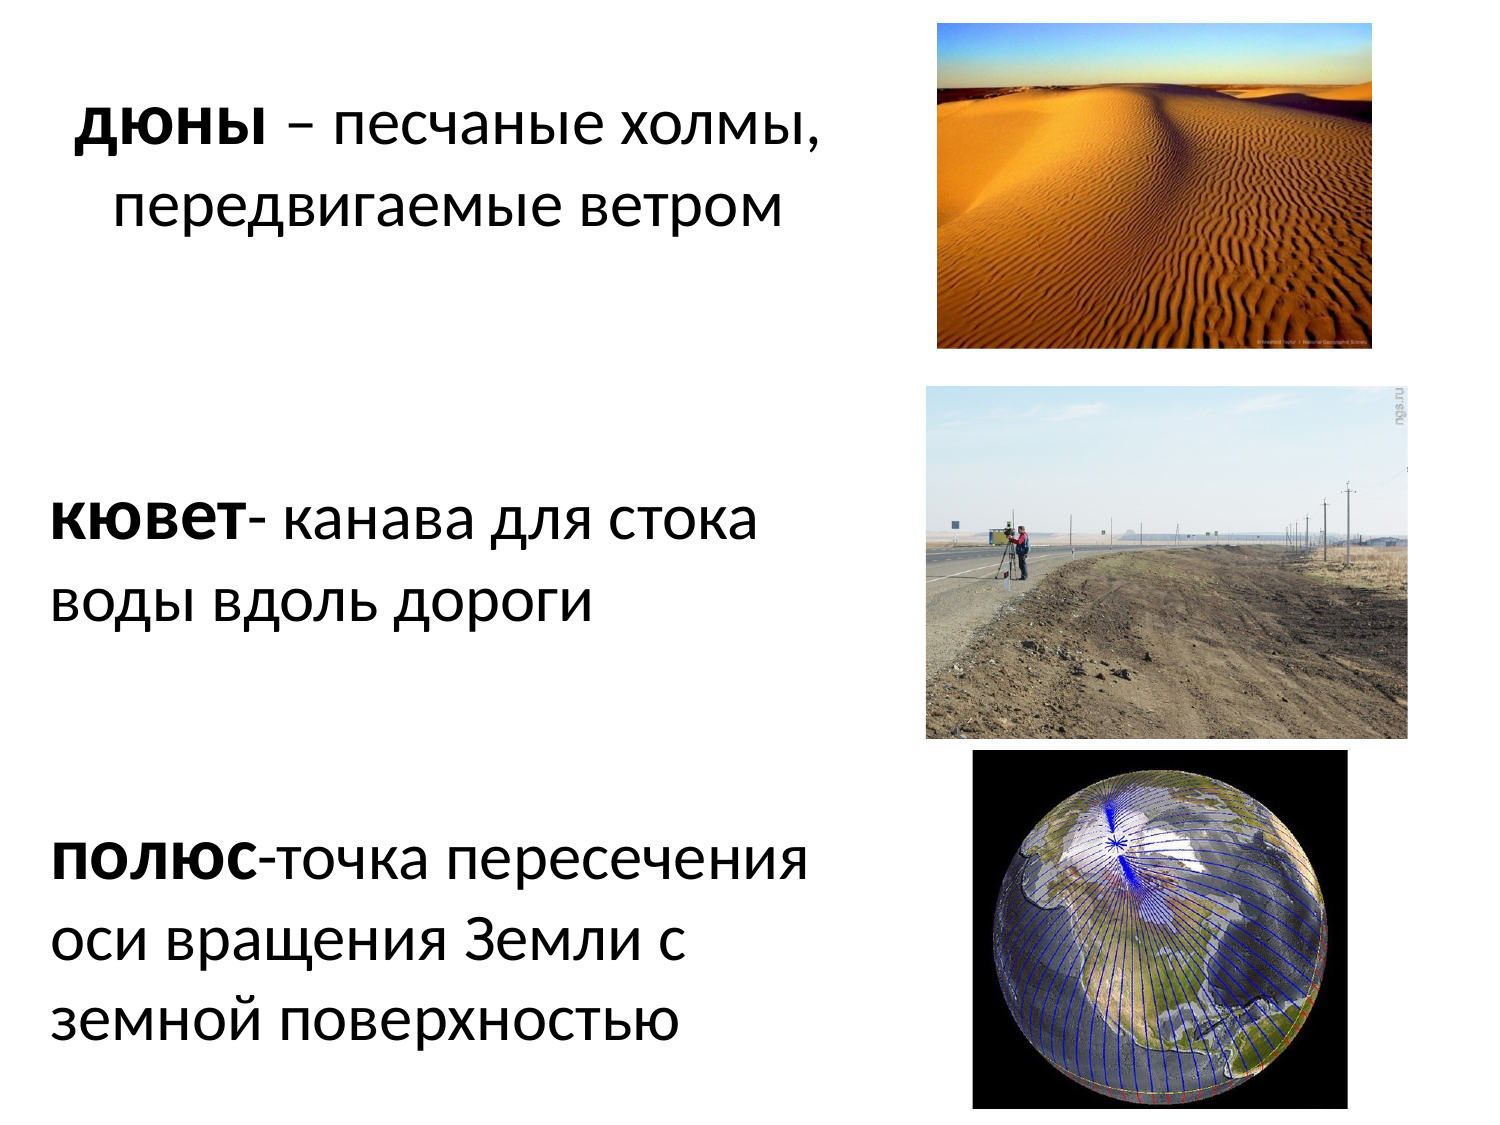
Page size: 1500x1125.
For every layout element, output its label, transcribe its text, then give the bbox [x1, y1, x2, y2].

text_box кювет- канава для стока воды вдоль дороги [35, 456, 822, 642]
title дюны – песчаные холмы, передвигаемые ветром [35, 82, 863, 329]
picture [937, 23, 1372, 349]
text_box полюс-точка пересечения оси вращения Земли с земной поверхностью [35, 796, 914, 1062]
picture [972, 749, 1348, 1109]
picture [925, 386, 1408, 739]
